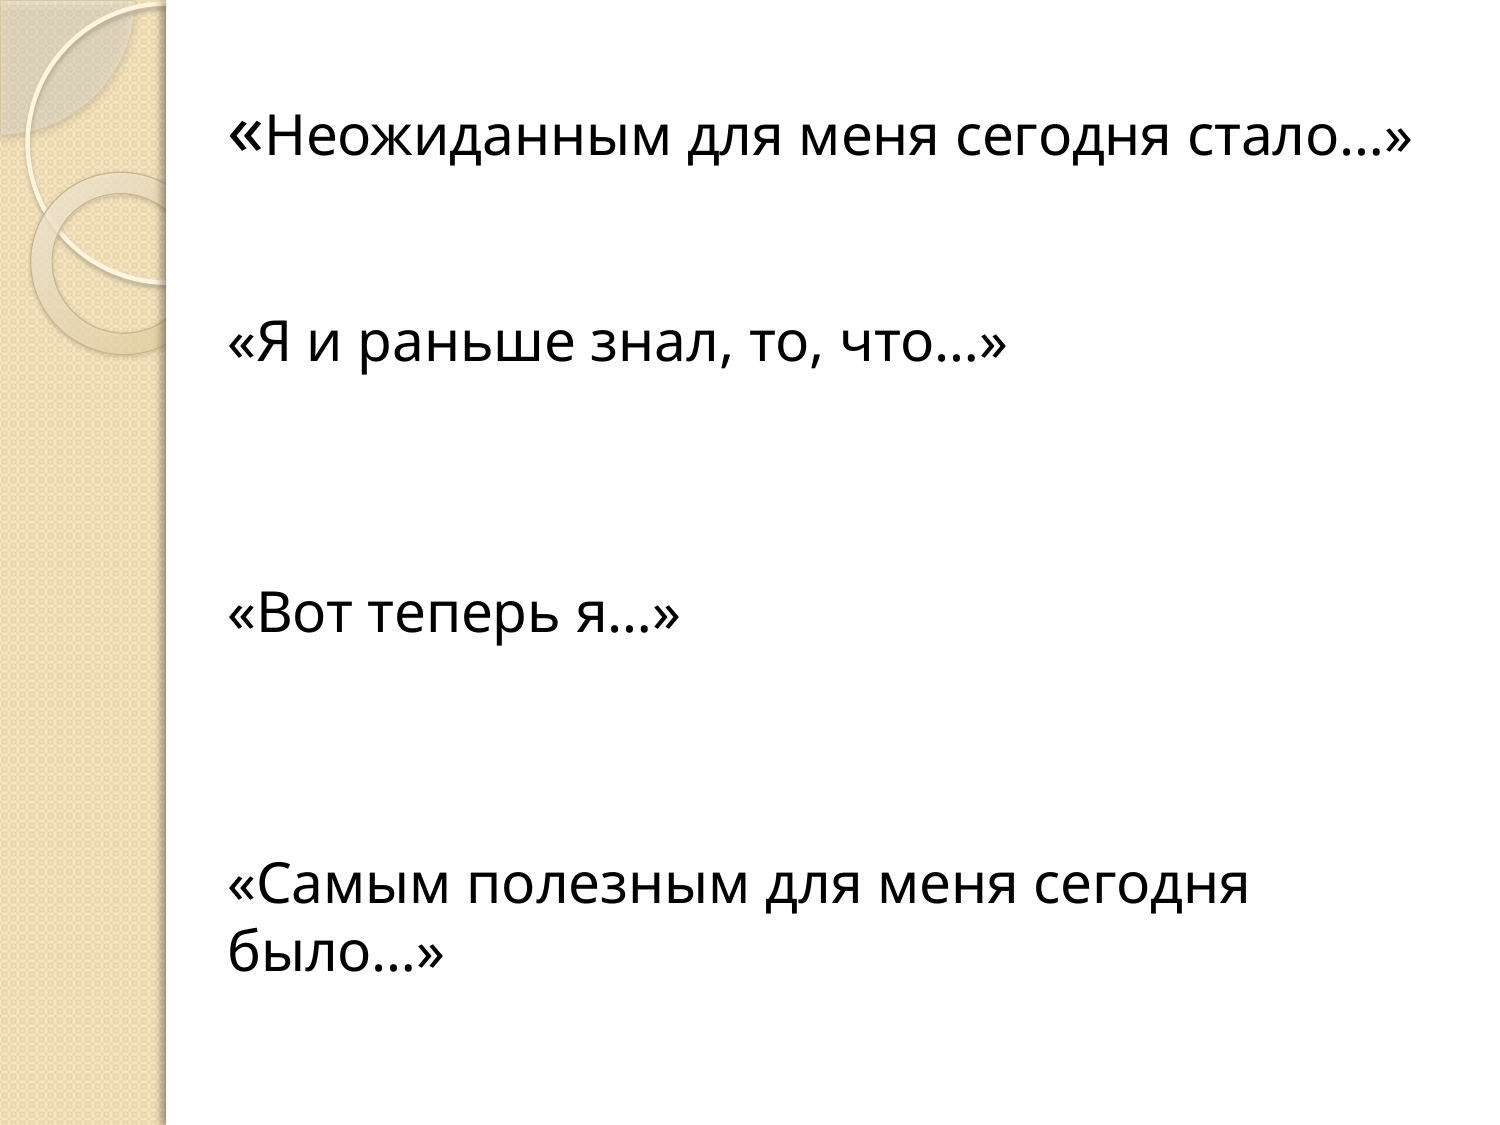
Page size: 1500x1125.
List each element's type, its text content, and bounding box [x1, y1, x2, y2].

list «Неожиданным для меня сегодня стало…» «Я и раньше знал, то, что…» «Вот теперь я…» «Самым полезным для меня сегодня было…» [212, 75, 1443, 1000]
